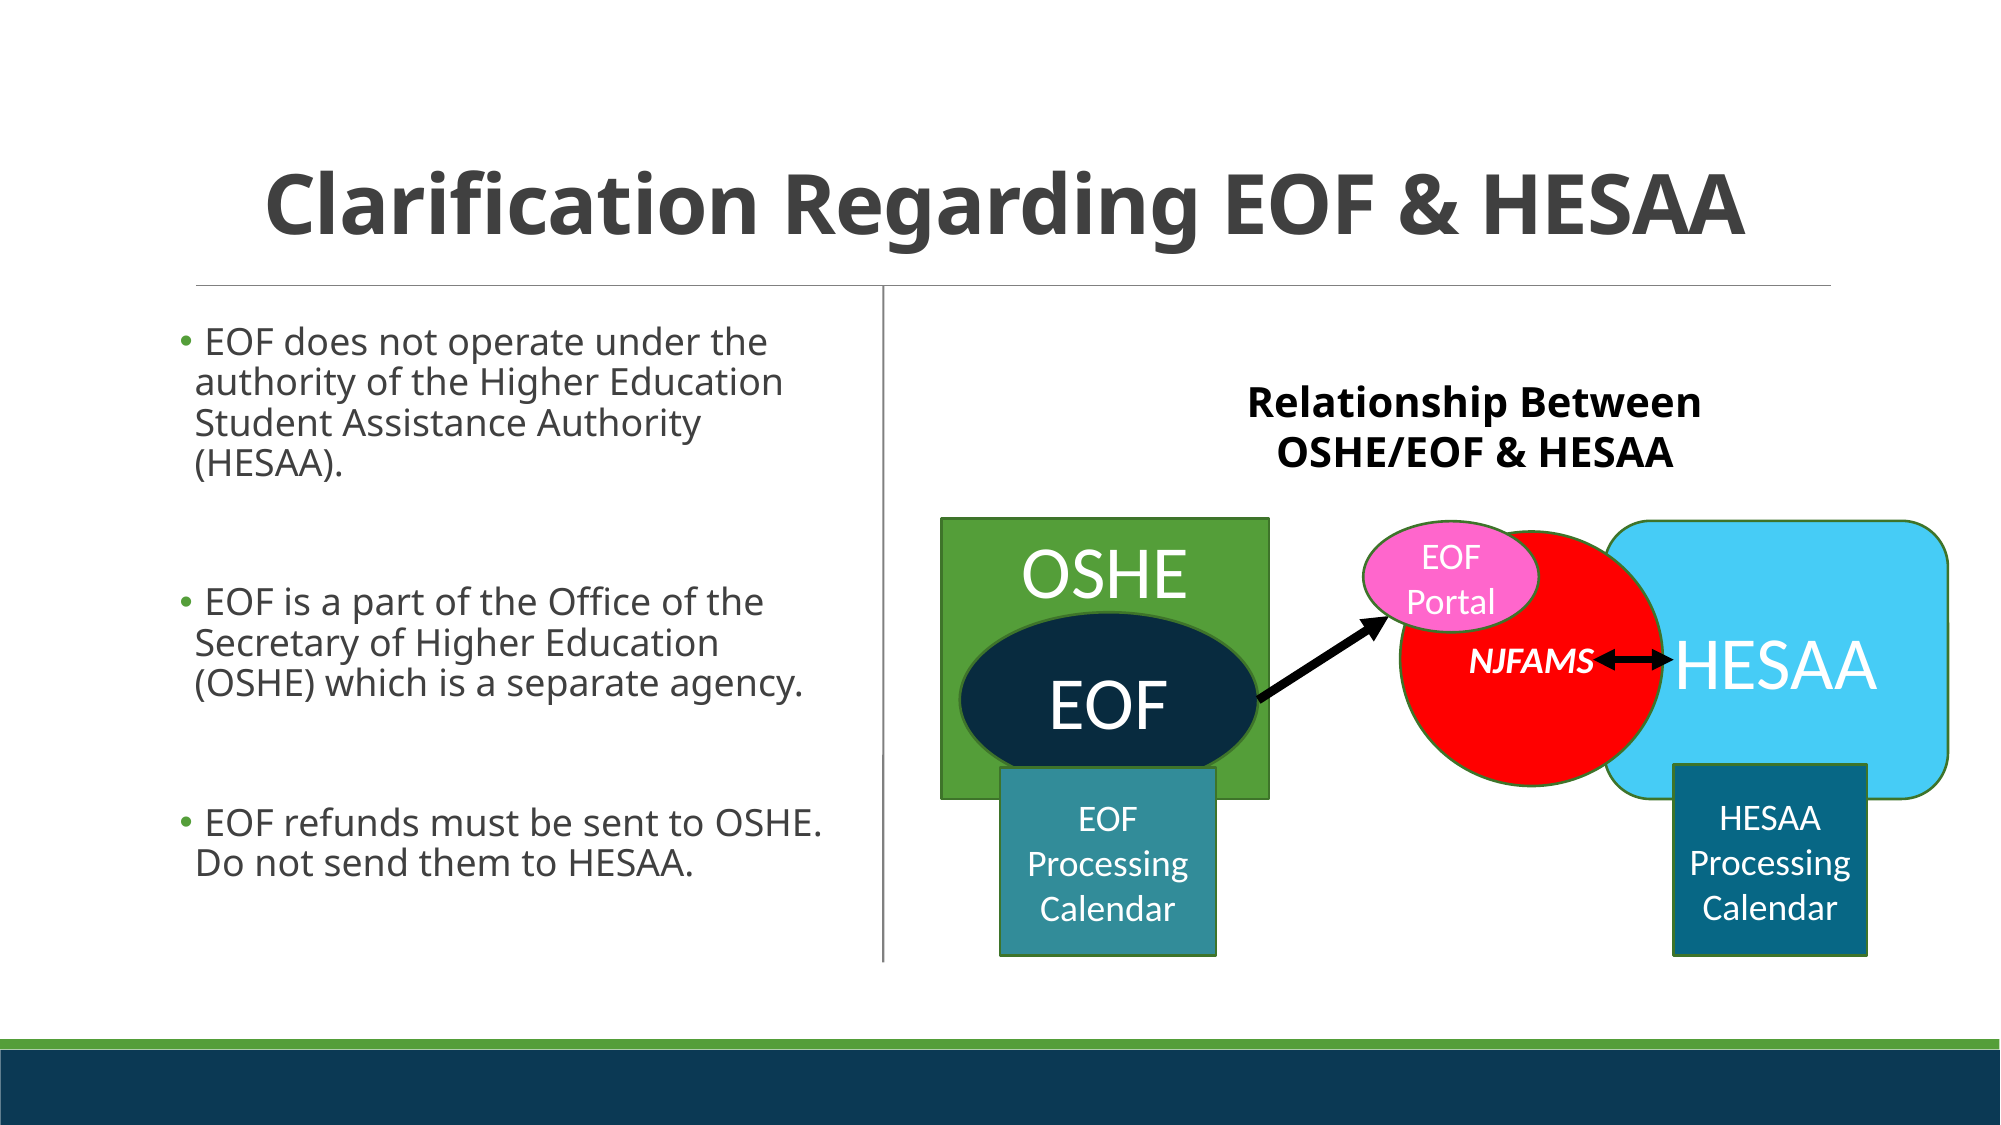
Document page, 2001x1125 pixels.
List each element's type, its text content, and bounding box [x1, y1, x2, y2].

title Clarification Regarding EOF & HESAA [180, 152, 1830, 260]
list EOF does not operate under the authority of the Higher Education Student Assistance Authority (HESAA). EOF is a part of the Office of the Secretary of Higher Education (OSHE) which is a separate agency. EOF refunds must be sent to OSHE. Do not send them to HESAA. [179, 315, 826, 1032]
text_box Relationship Between OSHE/EOF & HESAA [1192, 367, 1757, 483]
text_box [941, 518, 1949, 956]
